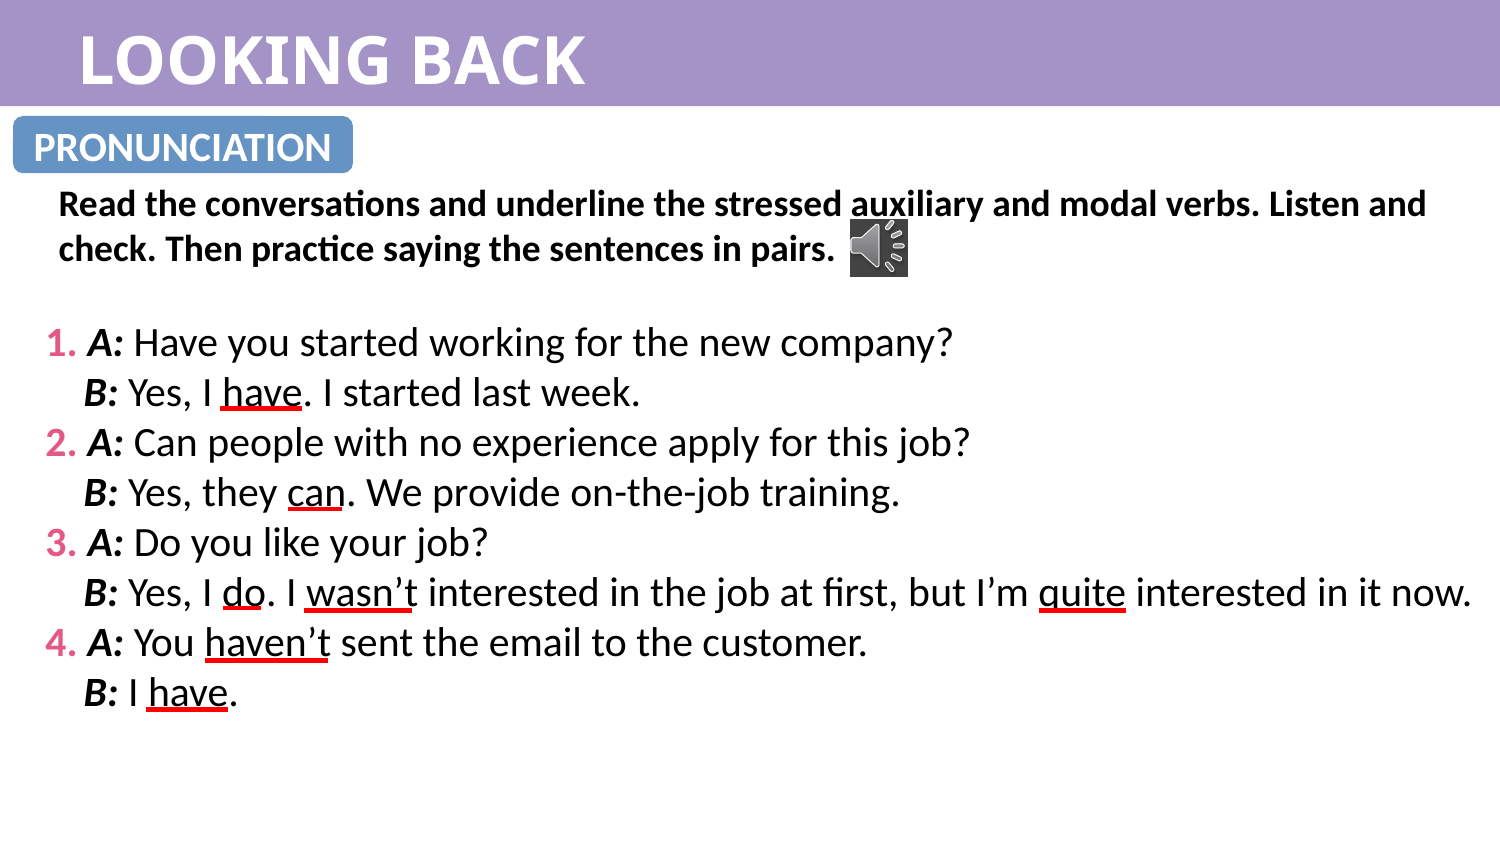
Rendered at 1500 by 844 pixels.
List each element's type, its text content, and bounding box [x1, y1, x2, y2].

text_box 1. A: Have you started working for the new company? B: Yes, I have. I started last week. 2. A: Can people with no experience apply for this job? B: Yes, they can. We provide on-the-job training. 3. A: Do you like your job? B: Yes, I do. I wasn’t interested in the job at first, but I’m quite interested in it now. 4. A: You haven’t sent the email to the customer. B: I have. [30, 307, 1499, 723]
text_box LOOKING BACK [62, 10, 625, 105]
text_box Read the conversations and underline the stressed auxiliary and modal verbs. Listen and check. Then practice saying the sentences in pairs. [43, 171, 1486, 277]
text_box PRONUNCIATION [12, 115, 353, 174]
picture [849, 218, 909, 278]
text_box [0, 0, 1500, 107]
